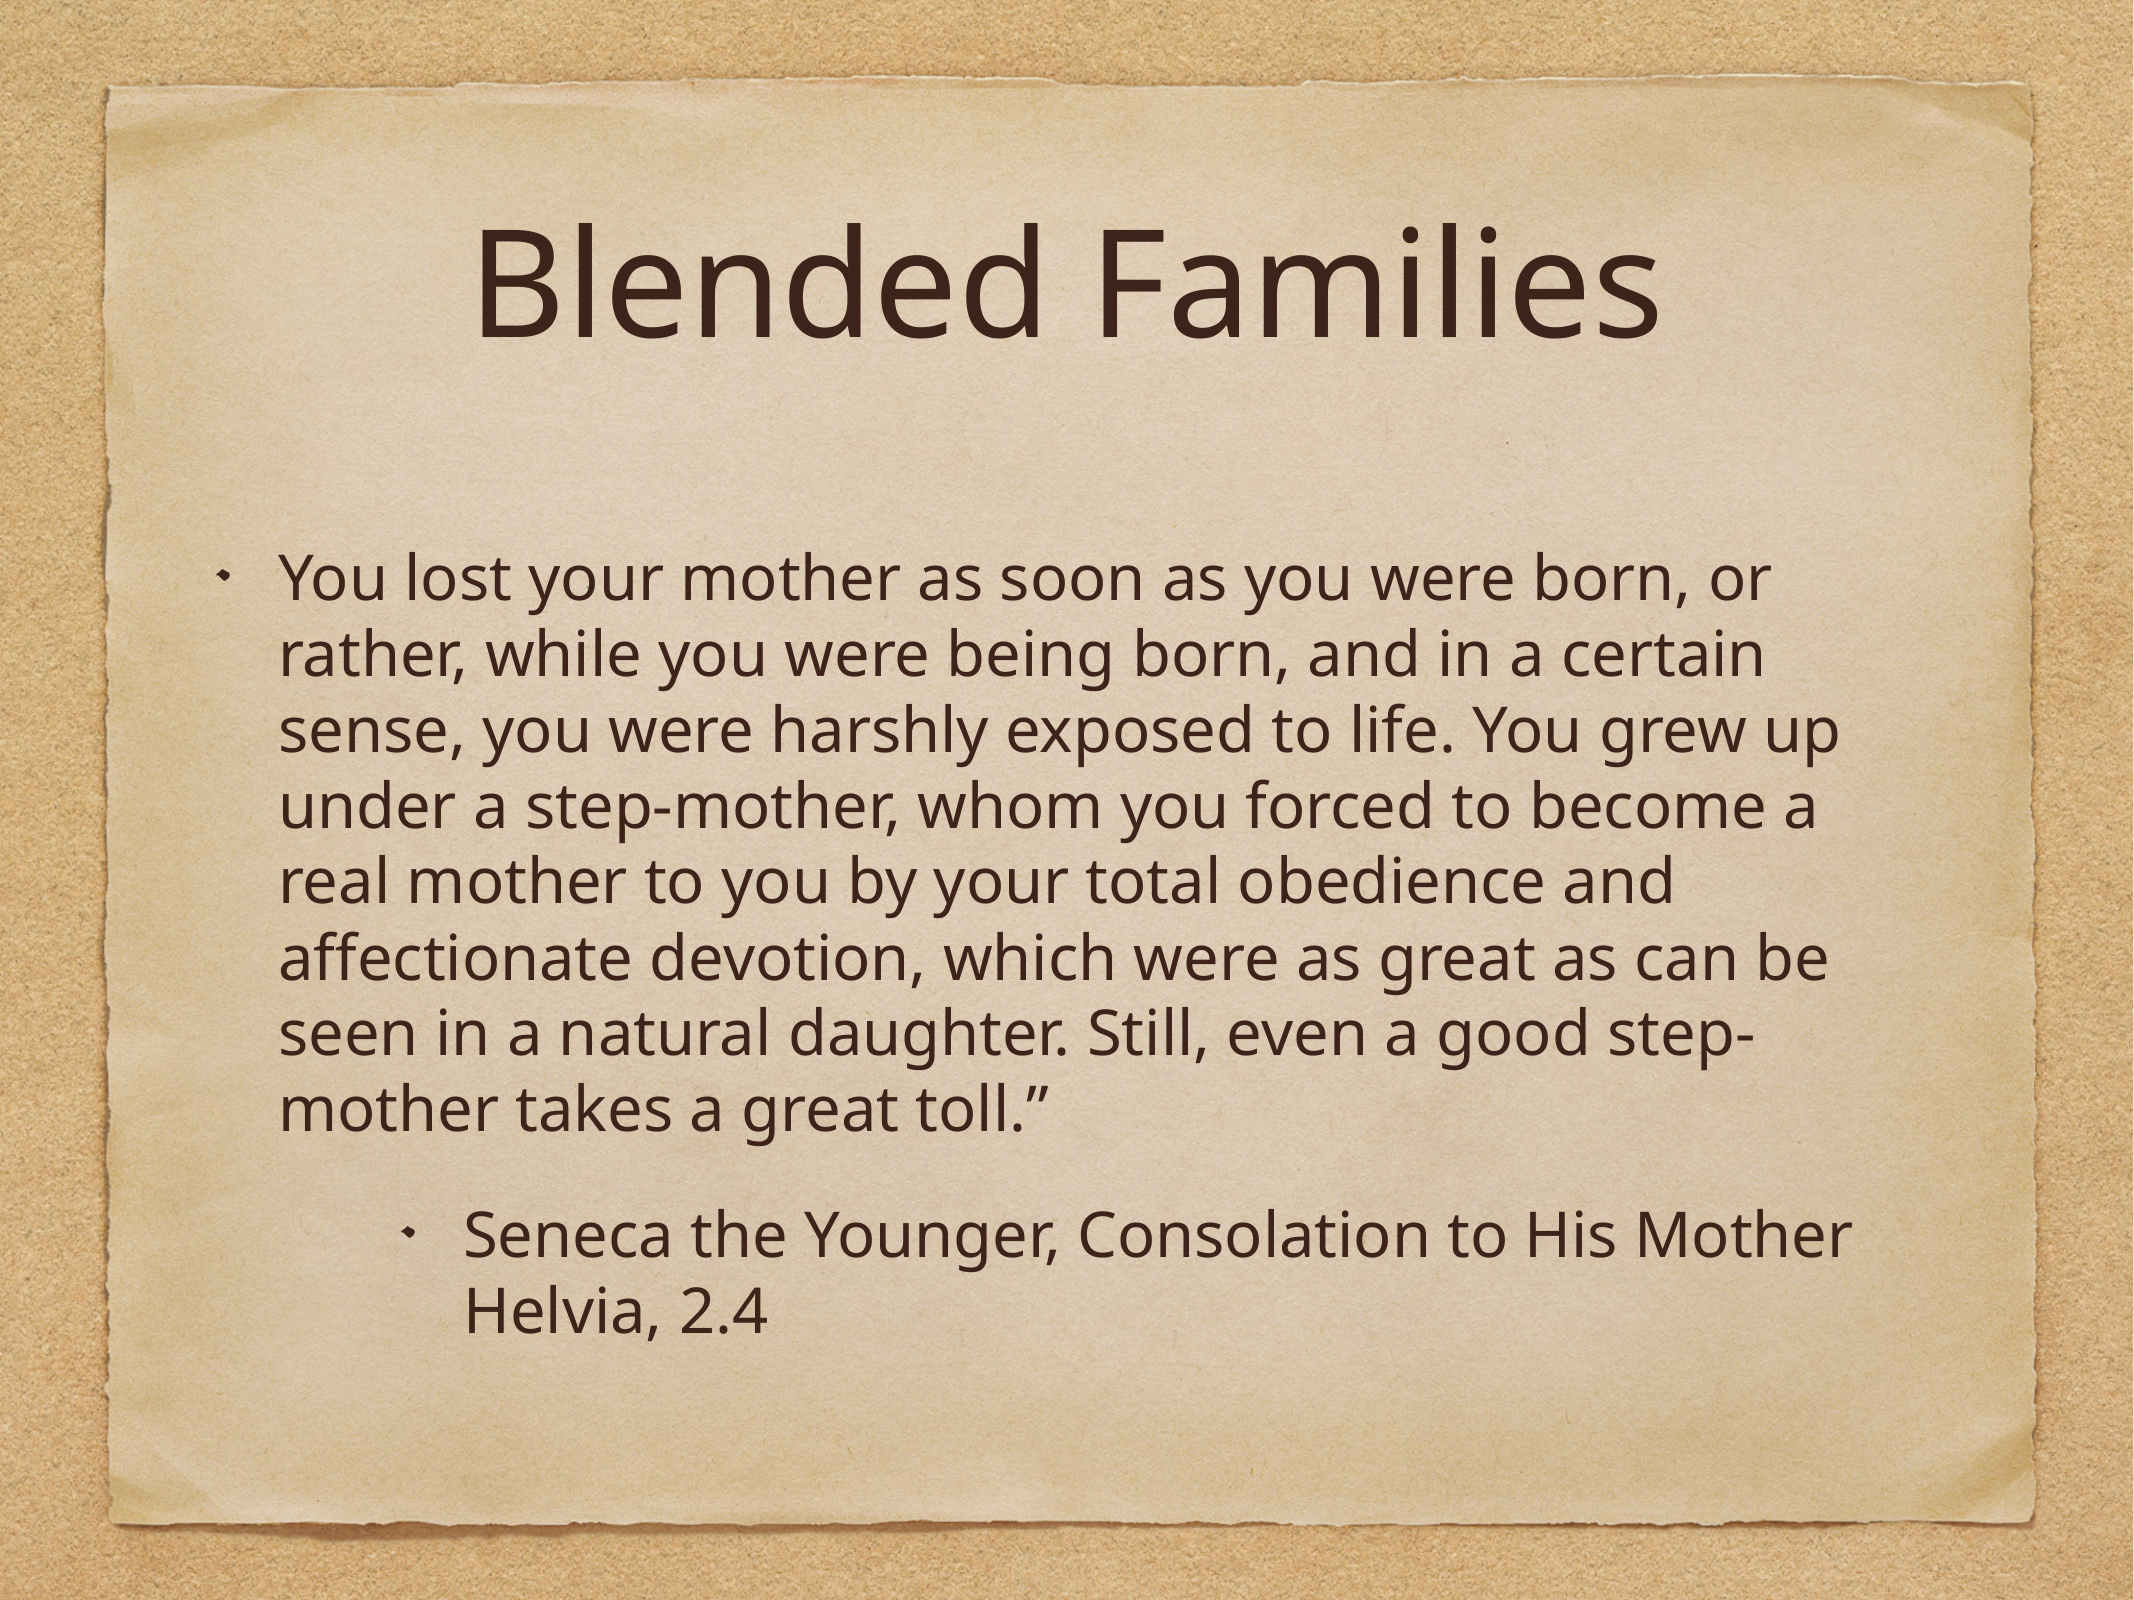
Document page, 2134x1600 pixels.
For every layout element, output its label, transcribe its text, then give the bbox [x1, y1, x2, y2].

list You lost your mother as soon as you were born, or rather, while you were being born, and in a certain sense, you were harshly exposed to life. You grew up under a step-mother, whom you forced to become a real mother to you by your total obedience and affectionate devotion, which were as great as can be seen in a natural daughter. Still, even a good step-mother takes a great toll.” Seneca the Younger, Consolation to His Mother Helvia, 2.4 [207, 461, 1926, 1422]
title Blended Families [207, 103, 1926, 451]
picture [0, 0, 2134, 1600]
